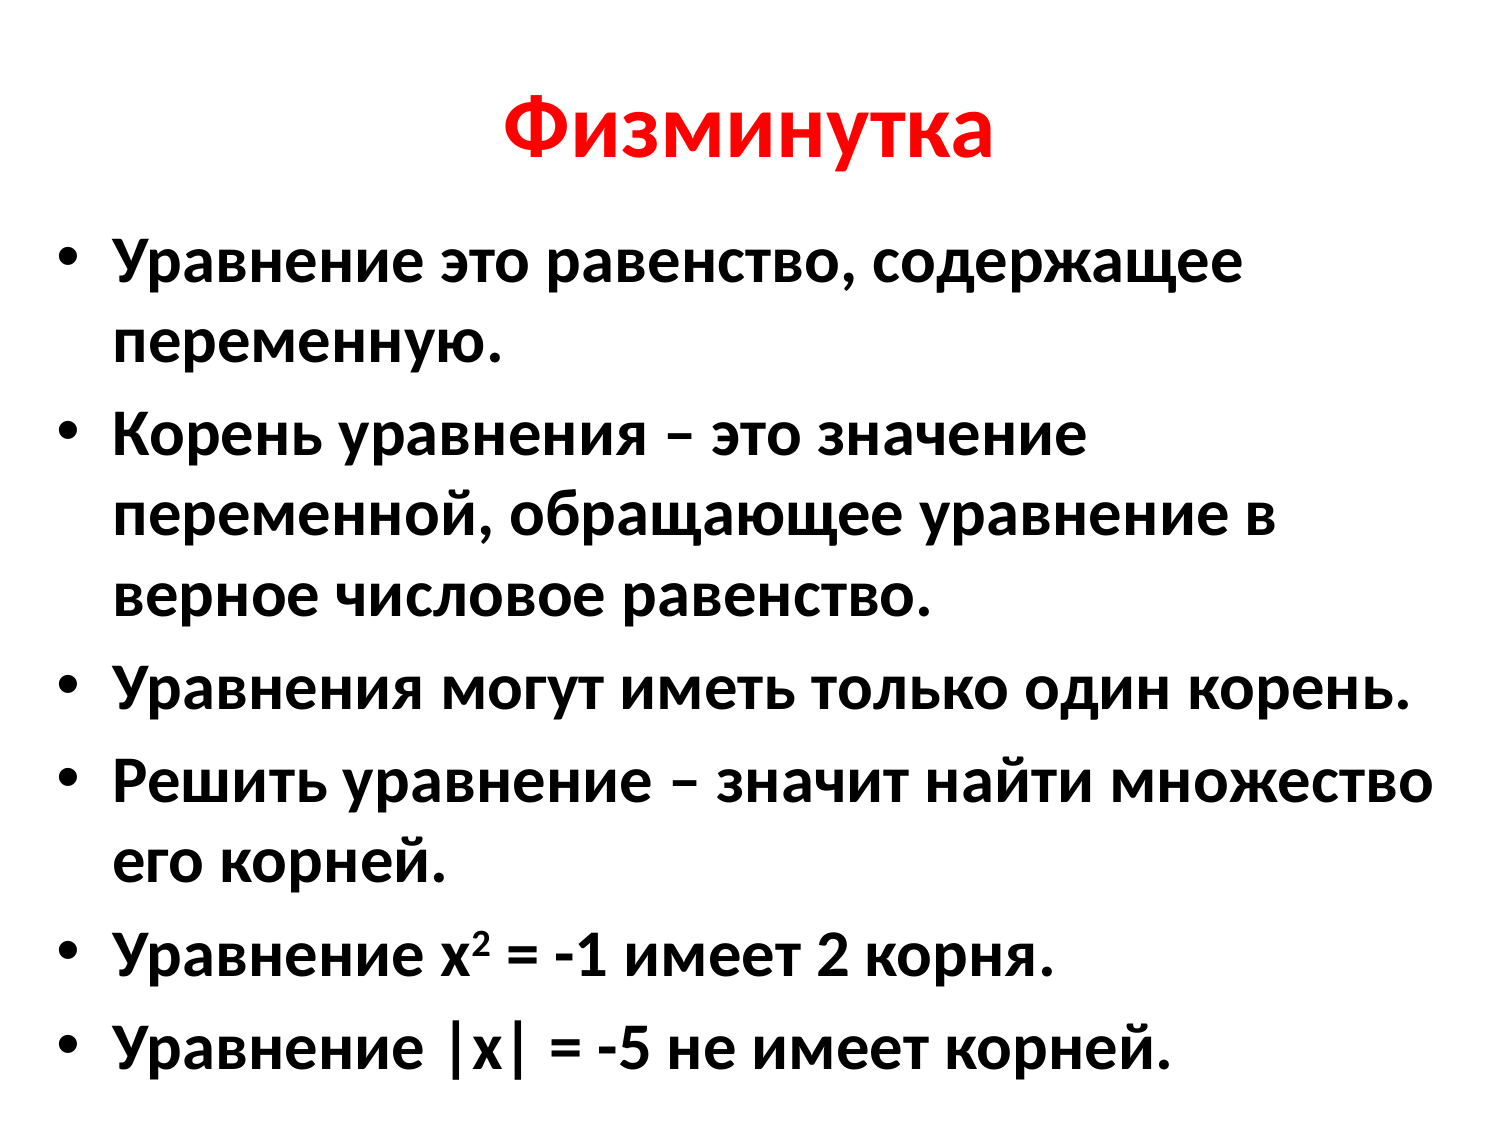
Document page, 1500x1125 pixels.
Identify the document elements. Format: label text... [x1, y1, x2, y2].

title Физминутка [75, 45, 1425, 197]
list Уравнение это равенство, содержащее переменную. Корень уравнения – это значение переменной, обращающее уравнение в верное числовое равенство. Уравнения могут иметь только один корень. Решить уравнение – значит найти множество его корней. Уравнение х2 = -1 имеет 2 корня. Уравнение |х| = -5 не имеет корней. [41, 208, 1459, 1094]
